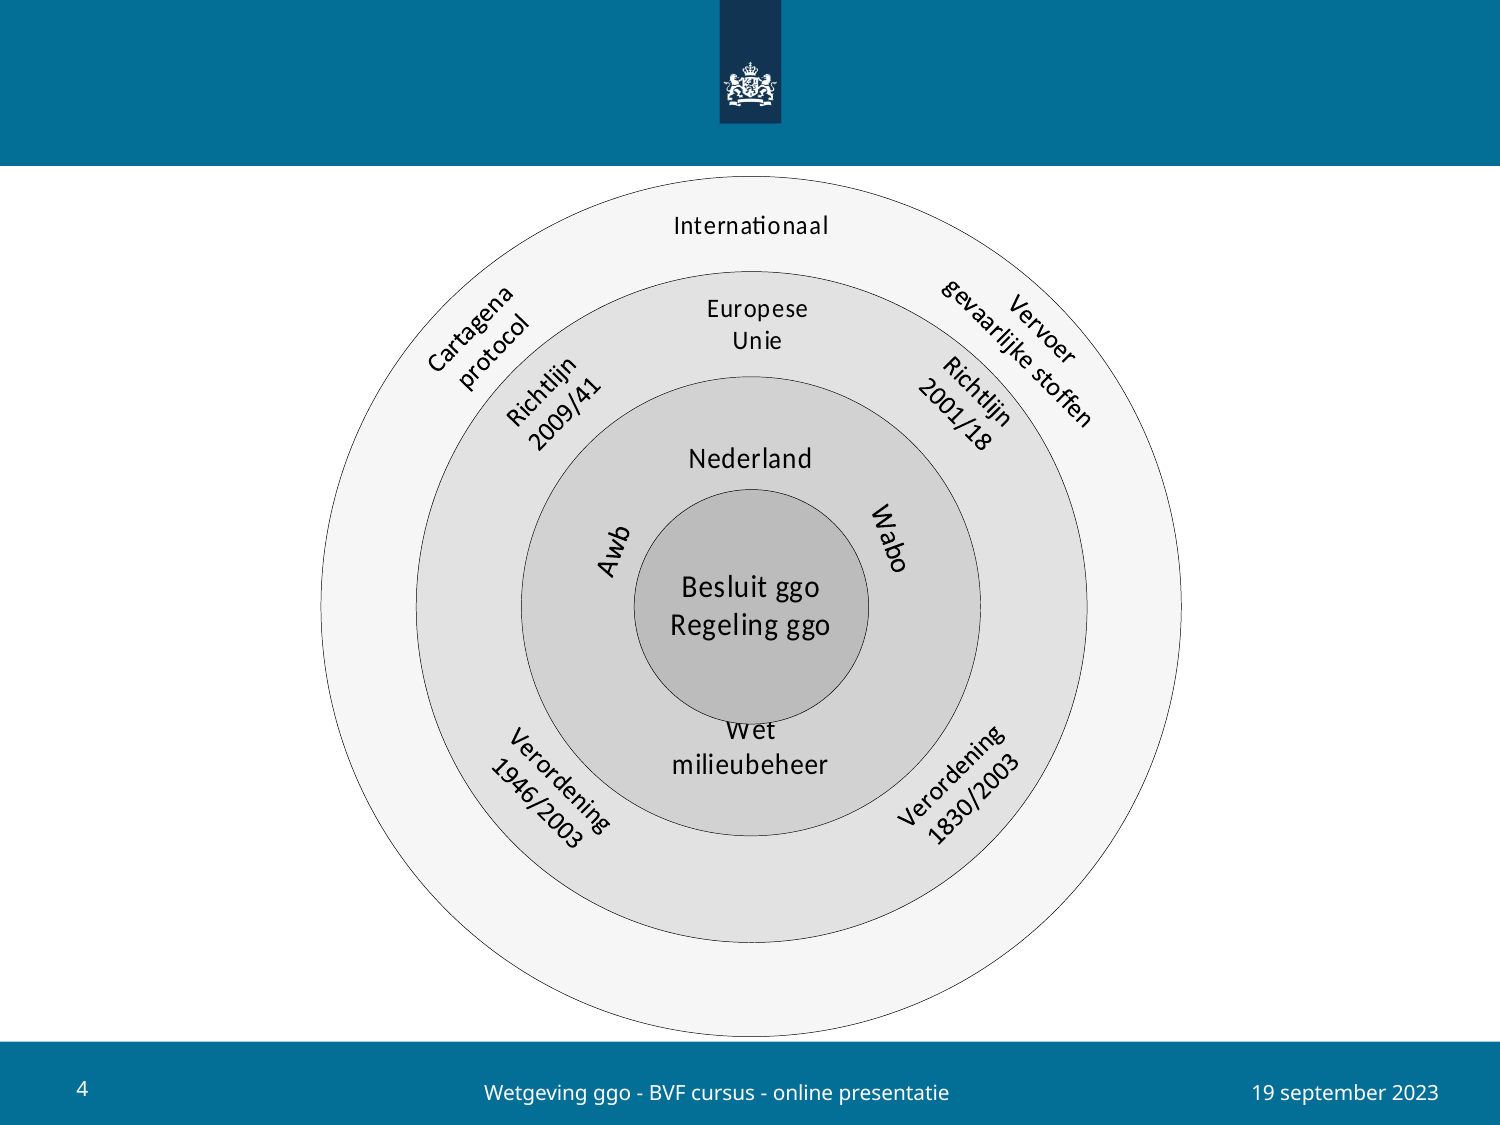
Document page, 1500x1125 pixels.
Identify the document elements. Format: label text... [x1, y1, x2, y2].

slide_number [1191, 1084, 1440, 1105]
picture [721, 0, 780, 123]
footer Wetgeving ggo - BVF cursus - online presentatie [483, 1084, 1017, 1105]
slide_number 4 [76, 1084, 390, 1105]
picture [316, 172, 1183, 1039]
